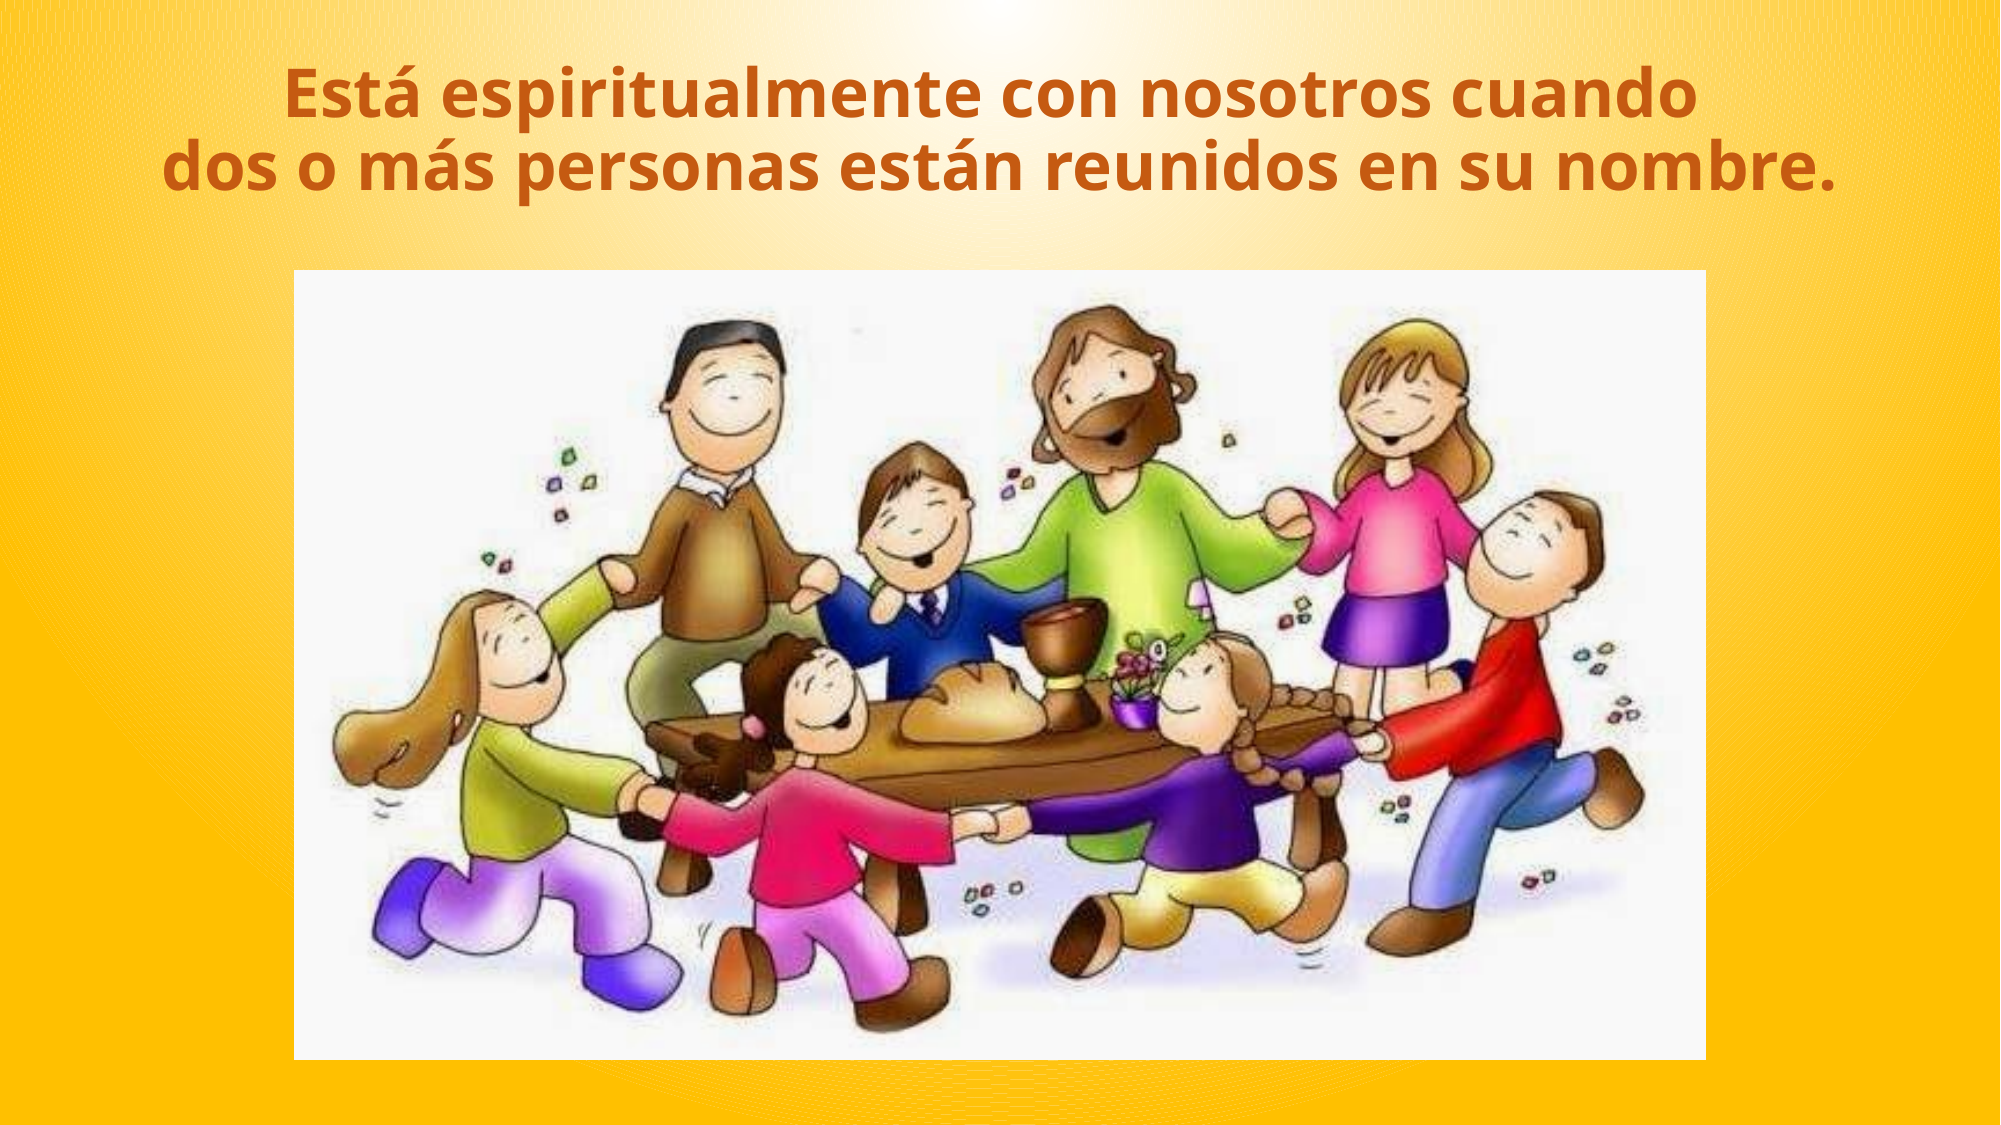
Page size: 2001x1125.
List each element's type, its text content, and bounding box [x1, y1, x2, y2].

title Está espiritualmente con nosotros cuando dos o más personas están reunidos en su nombre. [137, 28, 1863, 237]
picture [294, 270, 1706, 1060]
